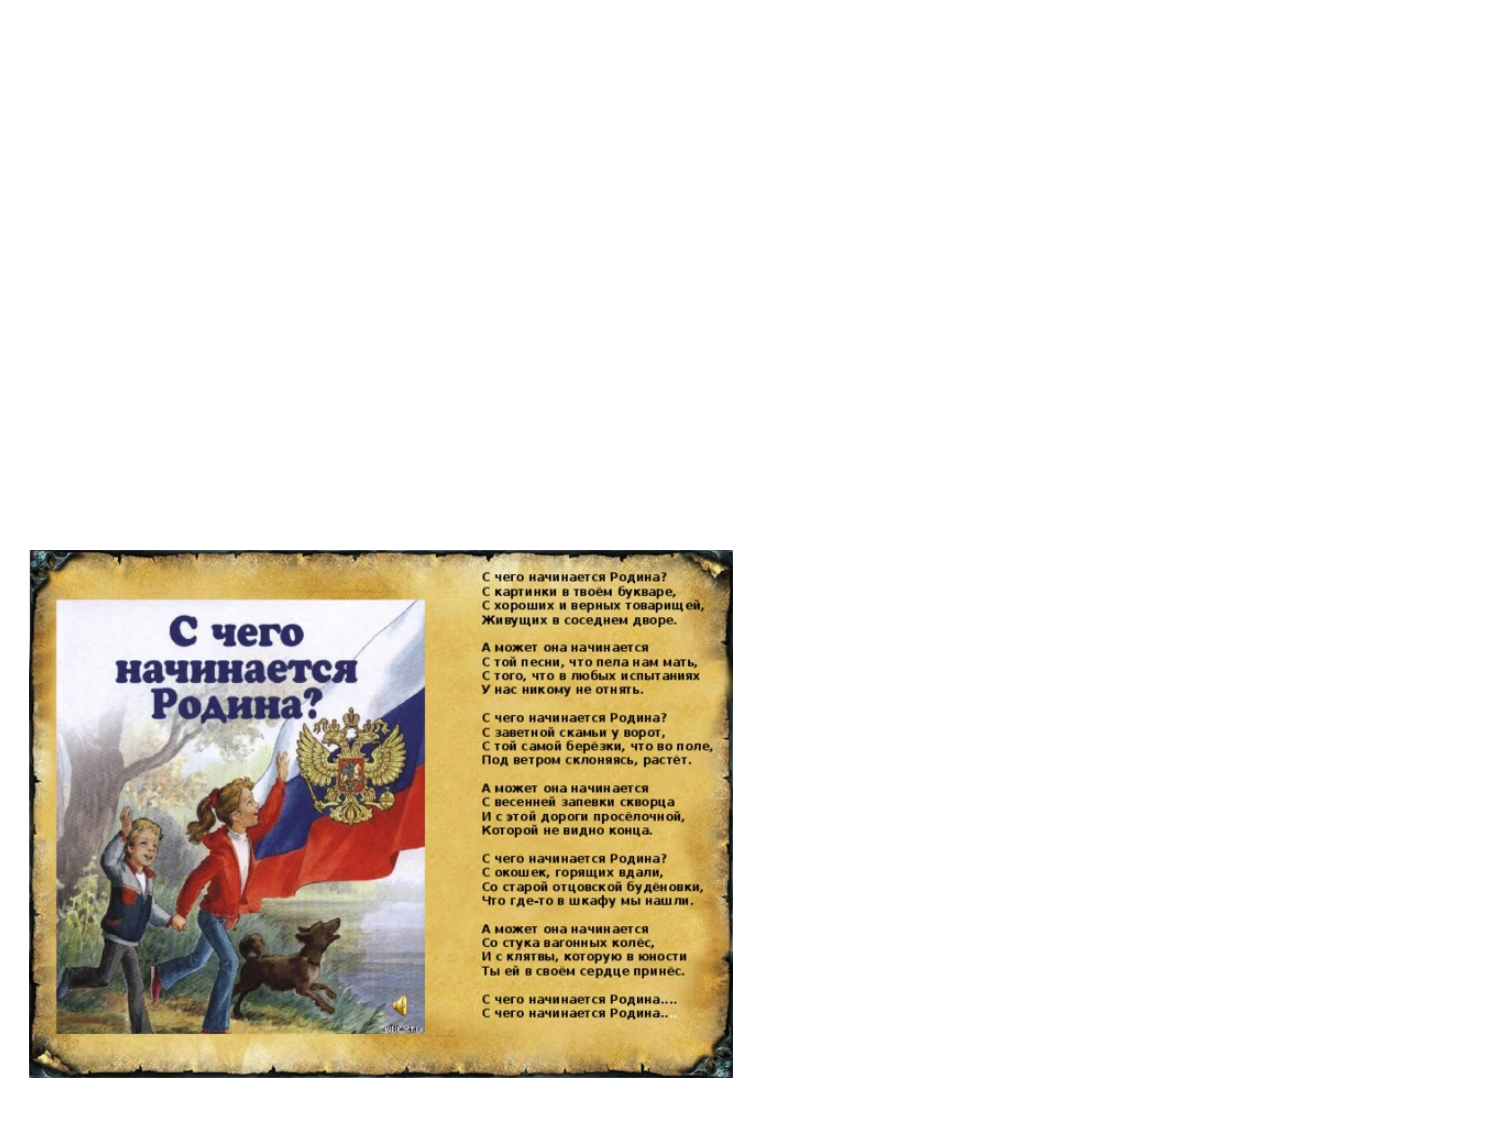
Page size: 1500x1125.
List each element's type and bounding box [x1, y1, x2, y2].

picture [29, 550, 733, 1078]
